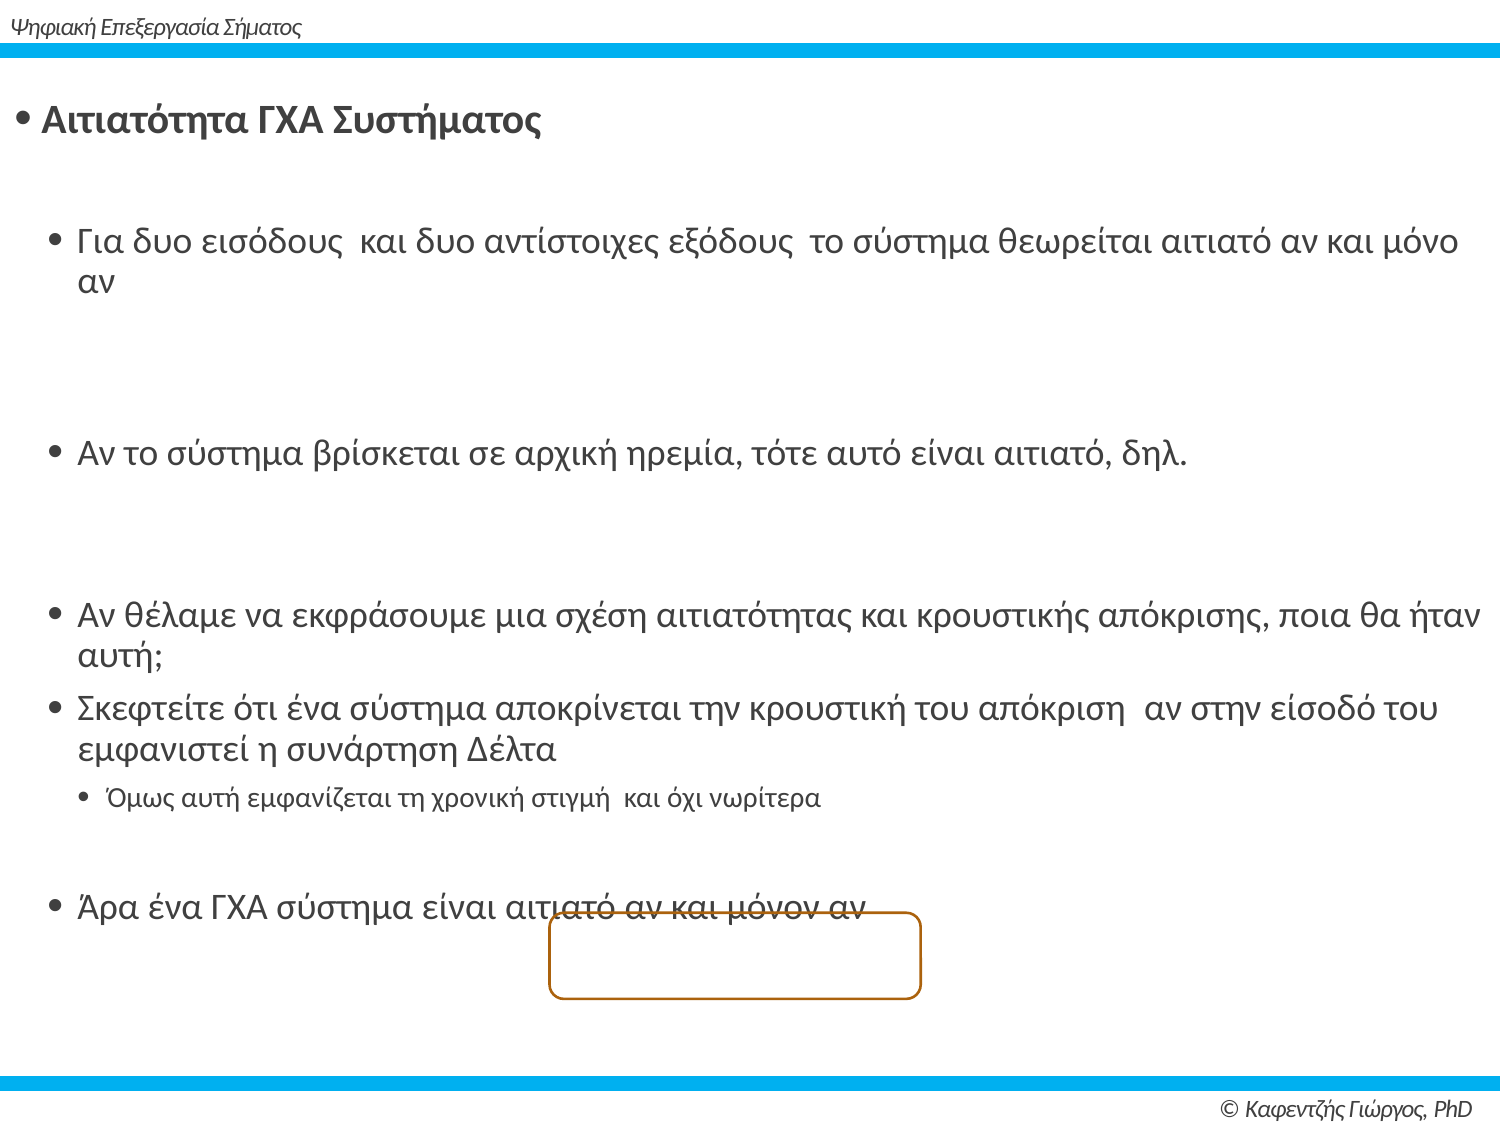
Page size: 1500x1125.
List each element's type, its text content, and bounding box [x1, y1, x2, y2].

text_box © Καφεντζής Γιώργος, PhD [0, 1100, 1484, 1125]
text_box [0, 43, 1500, 58]
title Ψηφιακή Επεξεργασία Σήματος [0, 20, 1484, 43]
text_box [0, 1076, 1500, 1091]
text_box [548, 911, 923, 1001]
